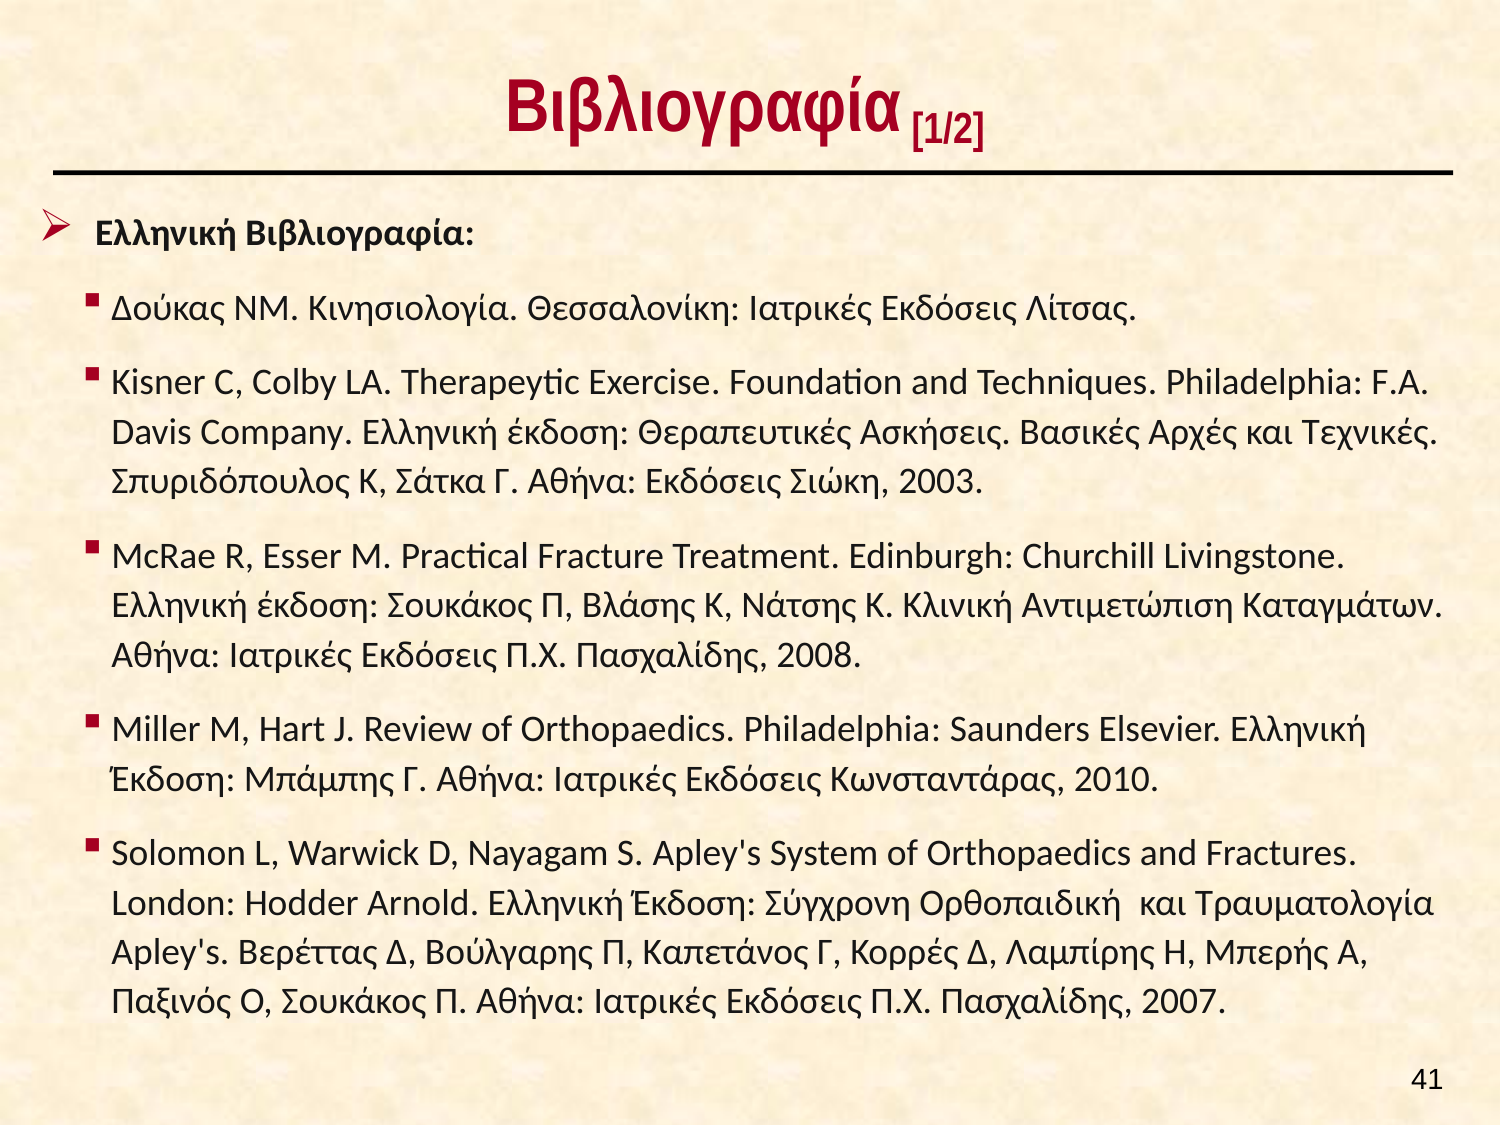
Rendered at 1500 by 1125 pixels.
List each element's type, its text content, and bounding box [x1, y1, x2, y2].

list Ελληνική Βιβλιογραφία: Δούκας NM. Κινησιολογία. Θεσσαλονίκη: Ιατρικές Εκδόσεις Λίτσας. Kisner C, Colby LA. Therapeytic Exercise. Foundation and Techniques. Philadelphia: F.A. Davis Company. Ελληνική έκδοση: Θεραπευτικές Ασκήσεις. Βασικές Αρχές και Τεχνικές. Σπυριδόπουλος Κ, Σάτκα Γ. Αθήνα: Εκδόσεις Σιώκη, 2003. McRae R, Esser M. Practical Fracture Treatment. Edinburgh: Churchill Livingstone. Ελληνική έκδοση: Σουκάκος Π, Βλάσης Κ, Νάτσης Κ. Κλινική Αντιμετώπιση Καταγμάτων. Αθήνα: Ιατρικές Eκδόσεις Π.Χ. Πασχαλίδης, 2008. Miller M, Hart J. Review of Orthopaedics. Philadelphia: Saunders Elsevier. Ελληνική Έκδοση: Μπάμπης Γ. Αθήνα: Ιατρικές Εκδόσεις Κωνσταντάρας, 2010. Solomon L, Warwick D, Nayagam S. Apley's System of Orthopaedics and Fractures. London: Hodder Arnold. Ελληνική Έκδοση: Σύγχρονη Ορθοπαιδική και Τραυματολογία Apley's. Βερέττας Δ, Βούλγαρης Π, Καπετάνος Γ, Κορρές Δ, Λαμπίρης Η, Μπερής Α, Παξινός Ο, Σουκάκος Π. Αθήνα: Ιατρικές Eκδόσεις Π.Χ. Πασχαλίδης, 2007. [23, 196, 1471, 1012]
picture [0, 0, 1500, 1125]
slide_number 40 [1352, 1024, 1459, 1103]
title Βιβλιογραφία [1/2] [74, 30, 1426, 185]
